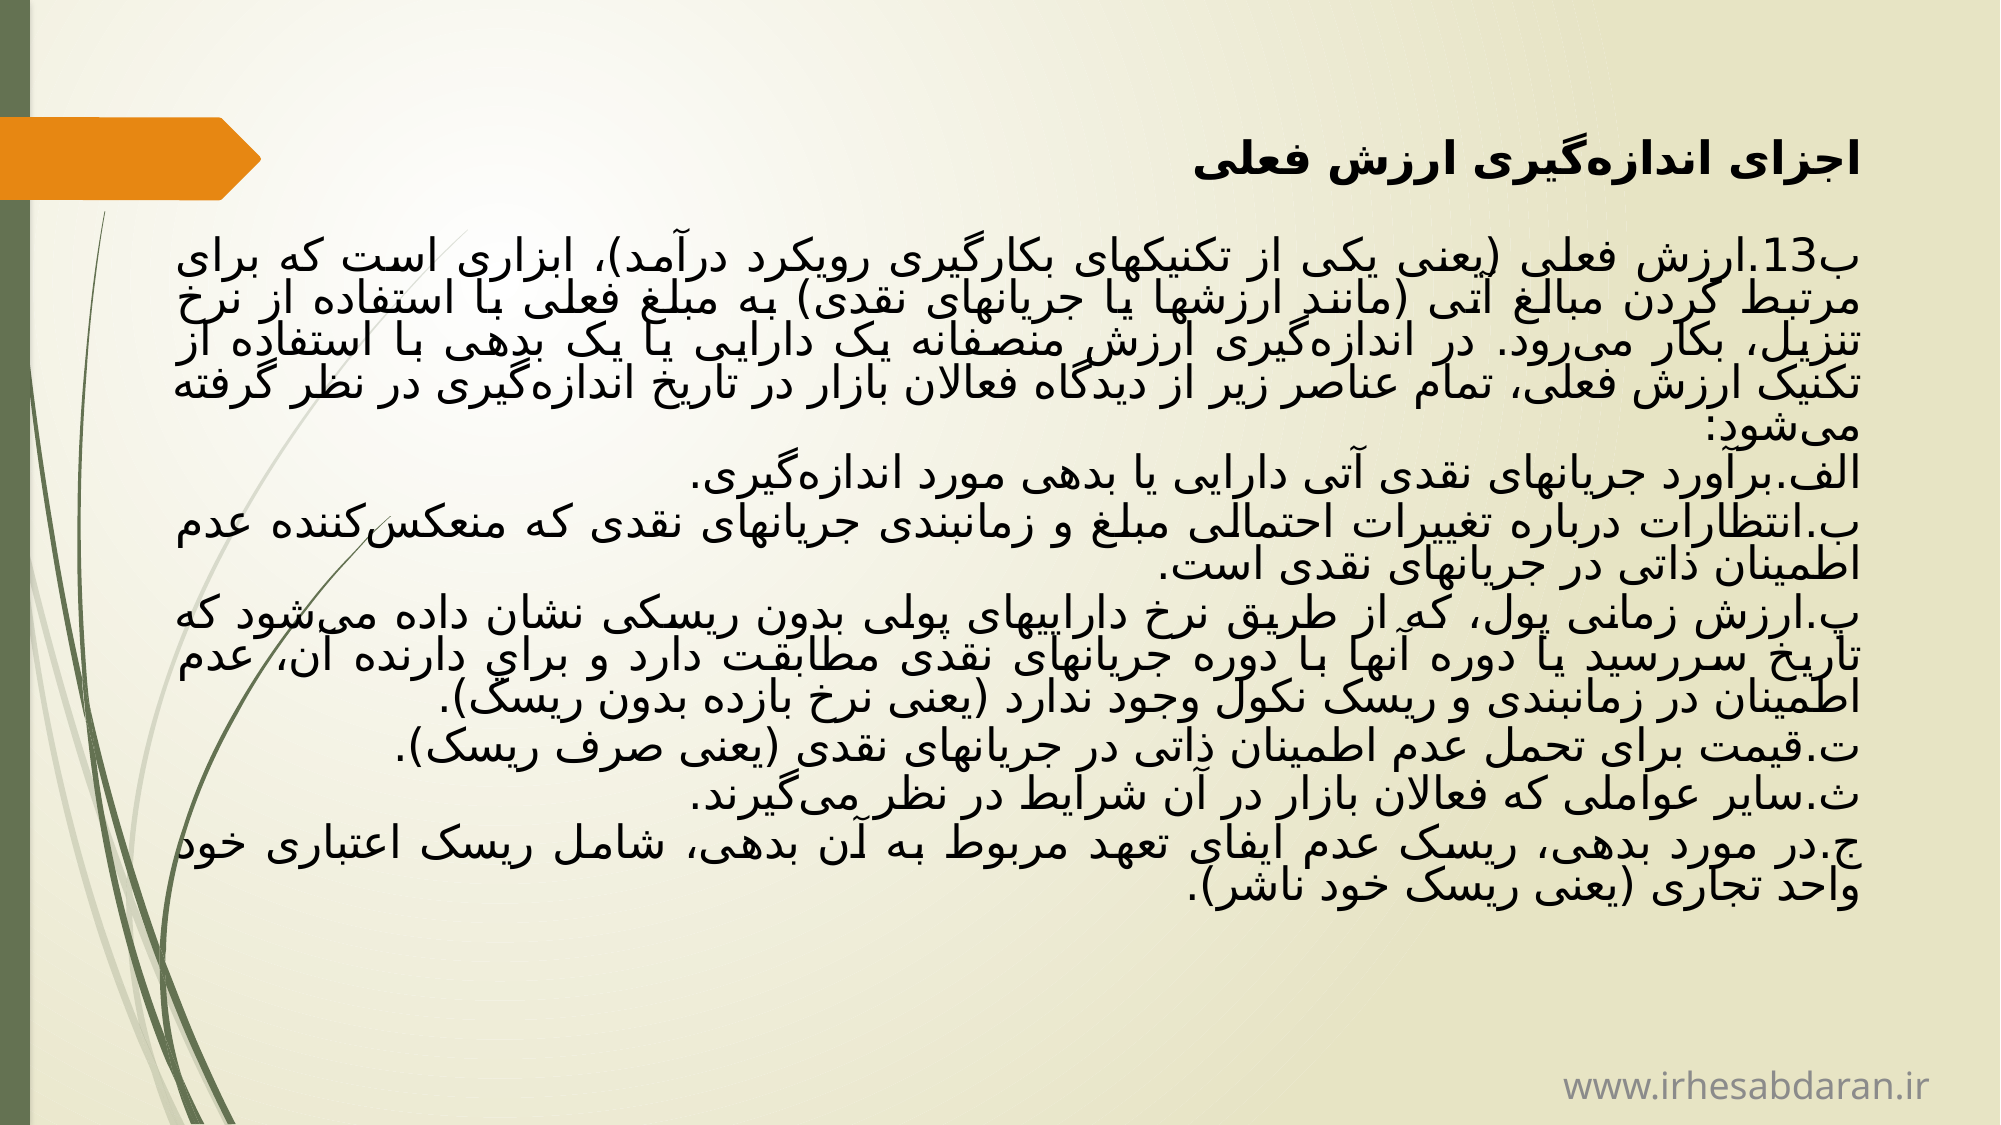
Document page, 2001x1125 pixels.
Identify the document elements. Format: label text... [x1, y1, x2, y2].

footer www.irhesabdaran.ir [1548, 1054, 2000, 1115]
text_box اجزای اندازه‌گیری ارزش فعلی ب13. ارزش فعلی (یعنی یکی از تکنیکهای بکارگیری رویکرد درآمد)، ابزاری است که برای مرتبط کردن مبالغ آتی (مانند ارزشها یا جریانهای نقدی) به مبلغ فعلی با استفاده از نرخ تنزیل، بکار می‌رود. در اندازه‌گیری ارزش منصفانه یک دارایی یا یک بدهی با استفاده از تکنیک ارزش فعلی، تمام عناصر زیر از دیدگاه فعالان بازار در تاریخ اندازه‌گیری در نظر گرفته می‌شود: الف. برآورد جریانهای نقدی آتی دارایی یا بدهی مورد اندازه‌گیری. ب. انتظارات درباره تغییرات احتمالی مبلغ و زمانبندی جریانهای نقدی كه منعكس‌كننده عدم اطمینان ذاتی در جریانهای نقدی است. پ. ارزش زمانی پول، که از طریق نرخ داراییهای پولی بدون ریسکی نشان داده می‌شود که تاریخ سررسید یا دوره آنها با دوره جریانهای نقدی مطابقت دارد و براي دارنده آن، عدم اطمینان در زما‌نبندی و ریسک نكول وجود ندارد (یعنی نرخ بازده بدون ریسک). ت. قیمت برای تحمل عدم اطمینان ذاتی در جریانهای نقدی (یعنی صرف ریسک). ث. سایر عواملی که فعالان بازار در آن شرایط در نظر می‌گیرند. ج. در مورد بدهی، ریسک عدم ایفای تعهد مربوط به آن بدهی، شامل ریسک اعتباری خود واحد تجاری (یعنی ریسک خود ناشر). [158, 132, 1877, 917]
